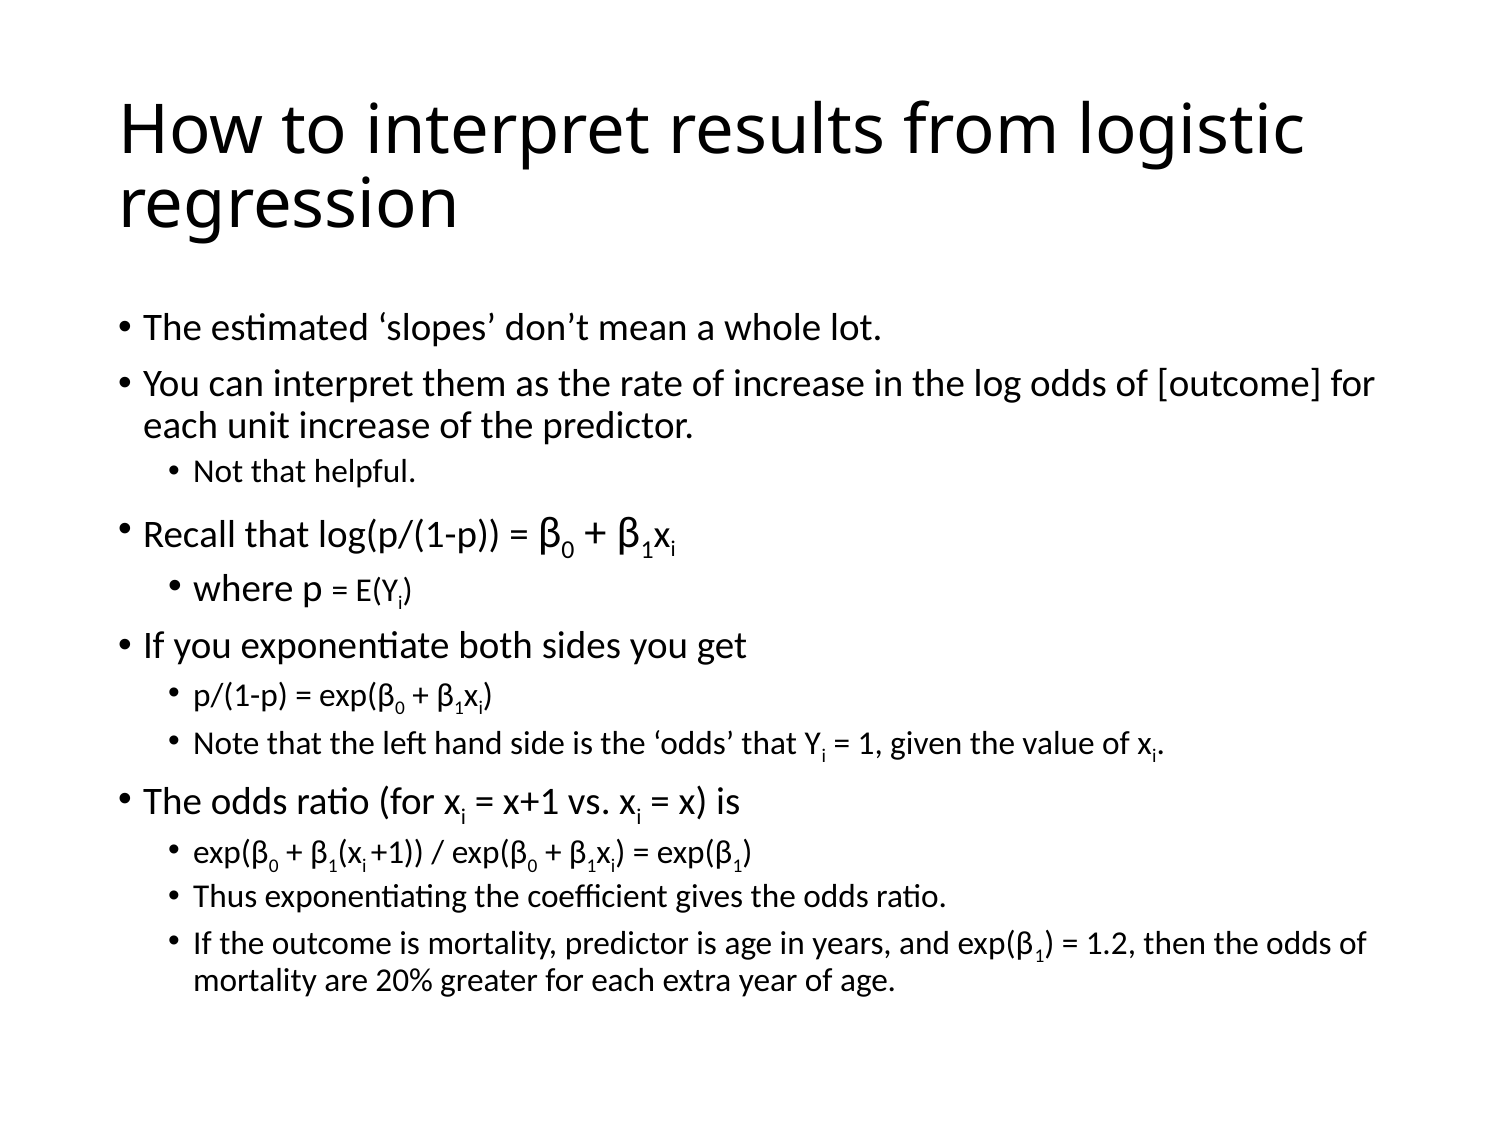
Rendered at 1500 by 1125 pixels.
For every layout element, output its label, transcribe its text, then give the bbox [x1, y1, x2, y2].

list The estimated ‘slopes’ don’t mean a whole lot. You can interpret them as the rate of increase in the log odds of [outcome] for each unit increase of the predictor. Not that helpful. Recall that log(p/(1-p)) = β0 + β1xi where p = E(Yi) If you exponentiate both sides you get p/(1-p) = exp(β0 + β1xi) Note that the left hand side is the ‘odds’ that Yi = 1, given the value of xi. The odds ratio (for xi = x+1 vs. xi = x) is exp(β0 + β1(xi +1)) / exp(β0 + β1xi) = exp(β1) Thus exponentiating the coefficient gives the odds ratio. If the outcome is mortality, predictor is age in years, and exp(β1) = 1.2, then the odds of mortality are 20% greater for each extra year of age. [103, 299, 1397, 1014]
title How to interpret results from logistic regression [103, 59, 1397, 278]
